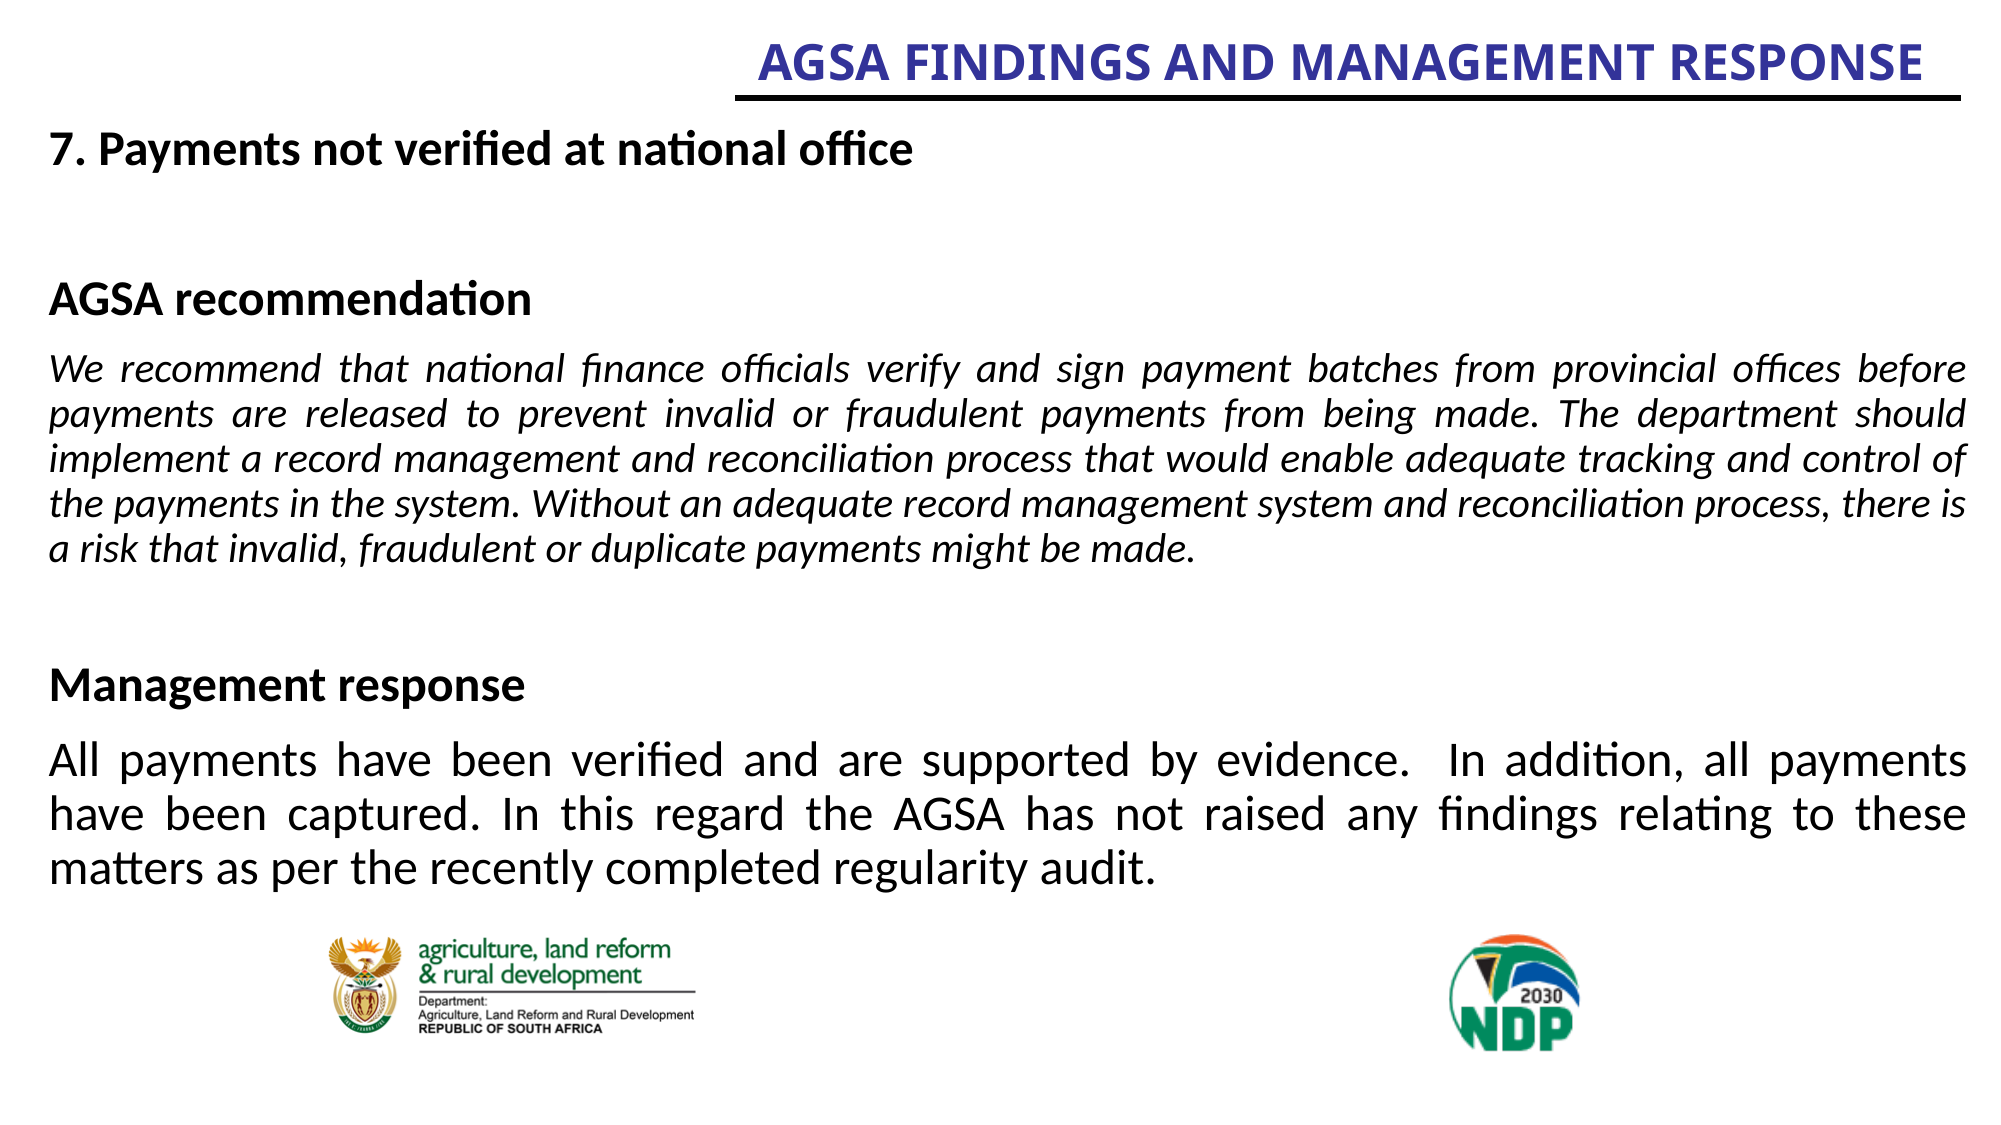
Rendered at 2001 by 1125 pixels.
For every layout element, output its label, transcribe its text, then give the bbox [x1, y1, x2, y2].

picture [1448, 934, 1583, 1053]
text_box AGSA FINDINGS AND MANAGEMENT RESPONSE [526, 23, 1940, 98]
picture [303, 922, 721, 1053]
list 7. Payments not verified at national office AGSA recommendation We recommend that national finance officials verify and sign payment batches from provincial offices before payments are released to prevent invalid or fraudulent payments from being made. The department should implement a record management and reconciliation process that would enable adequate tracking and control of the payments in the system. Without an adequate record management system and reconciliation process, there is a risk that invalid, fraudulent or duplicate payments might be made. Management response All payments have been verified and are supported by evidence. In addition, all payments have been captured. In this regard the AGSA has not raised any findings relating to these matters as per the recently completed regularity audit. [33, 114, 1984, 980]
